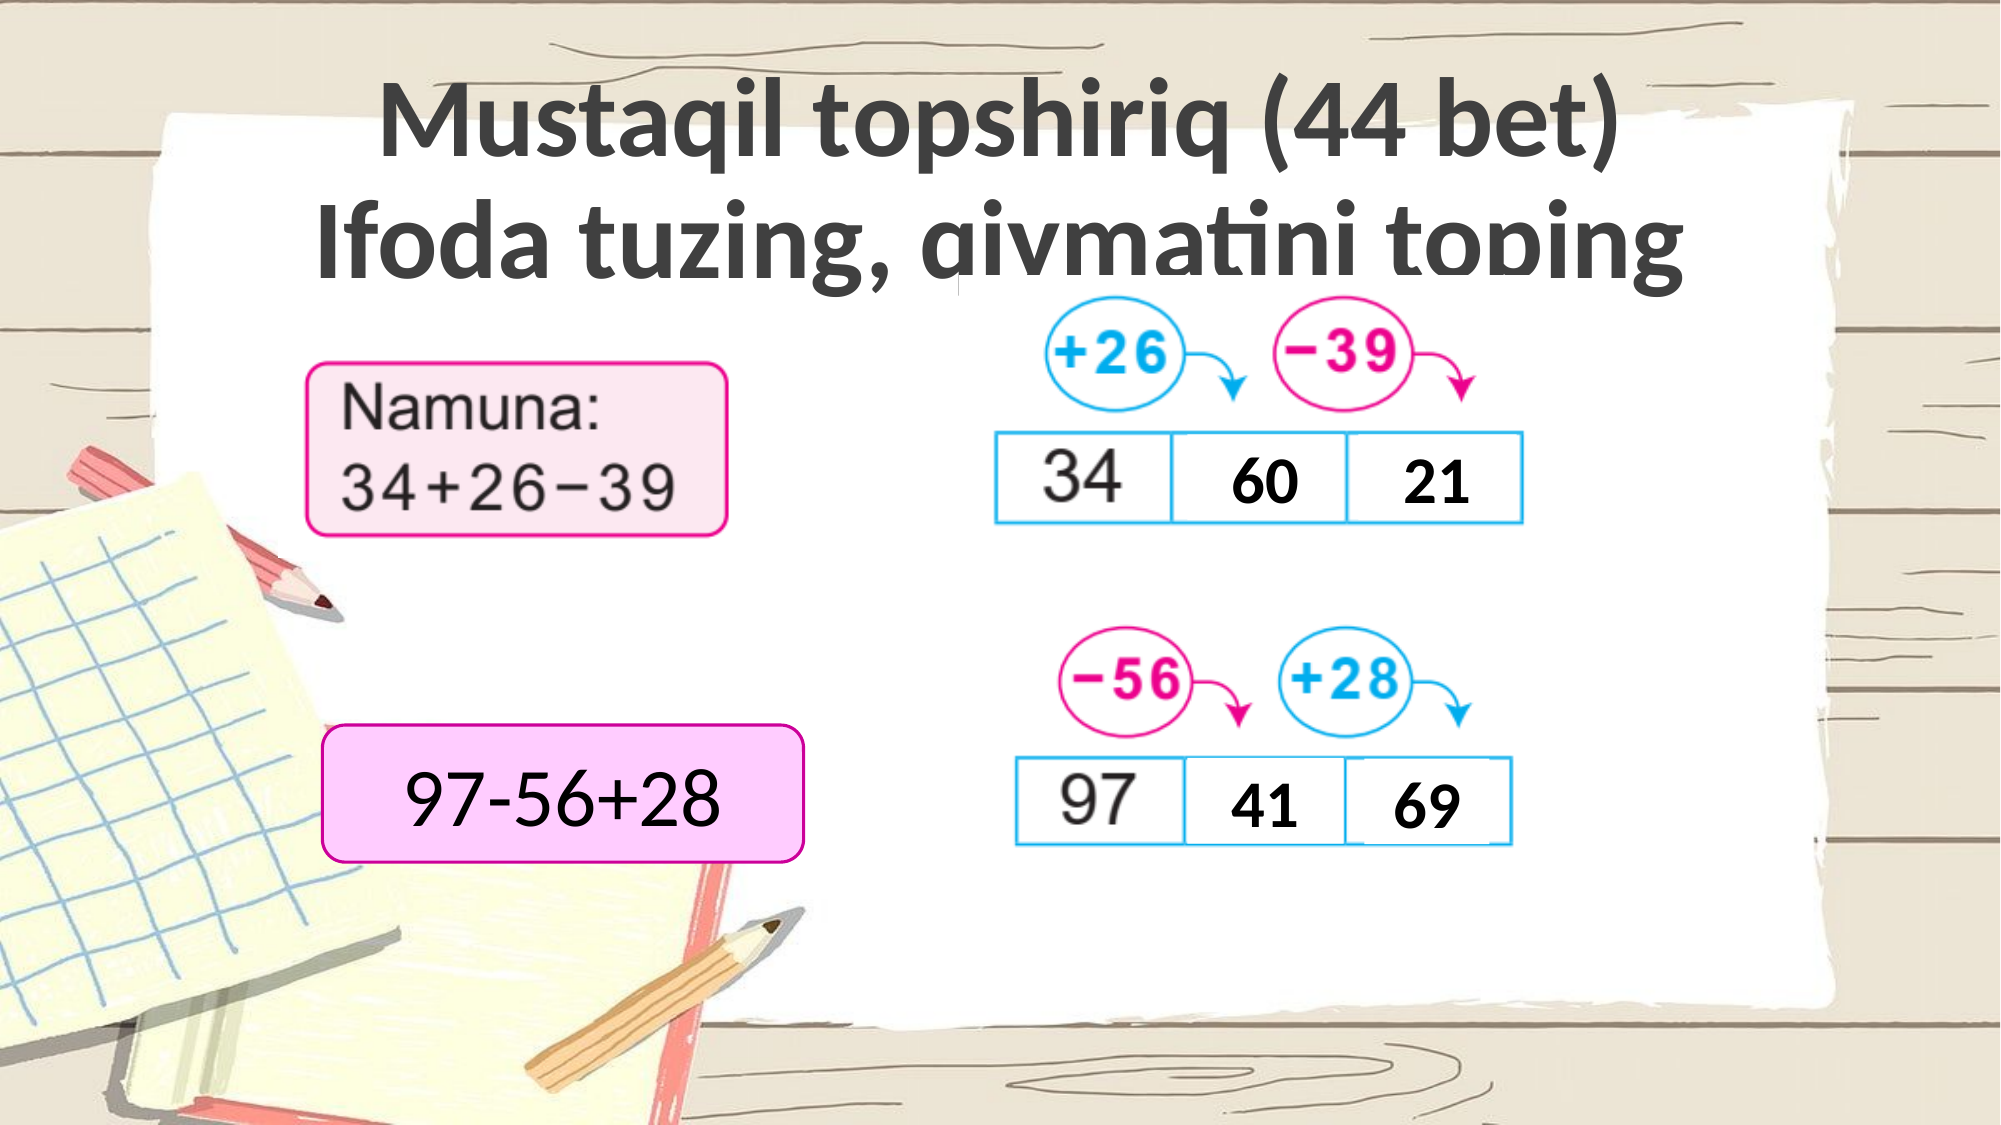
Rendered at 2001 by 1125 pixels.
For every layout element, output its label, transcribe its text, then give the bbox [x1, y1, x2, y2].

picture [959, 275, 1542, 556]
title Mustaqil topshiriq (44 bet) Ifoda tuzing, qiymatini toping [0, 86, 2000, 276]
text_box 97-56+28 [321, 723, 805, 864]
picture [278, 347, 750, 558]
picture [990, 587, 1542, 863]
text_box [97, 98, 2000, 212]
